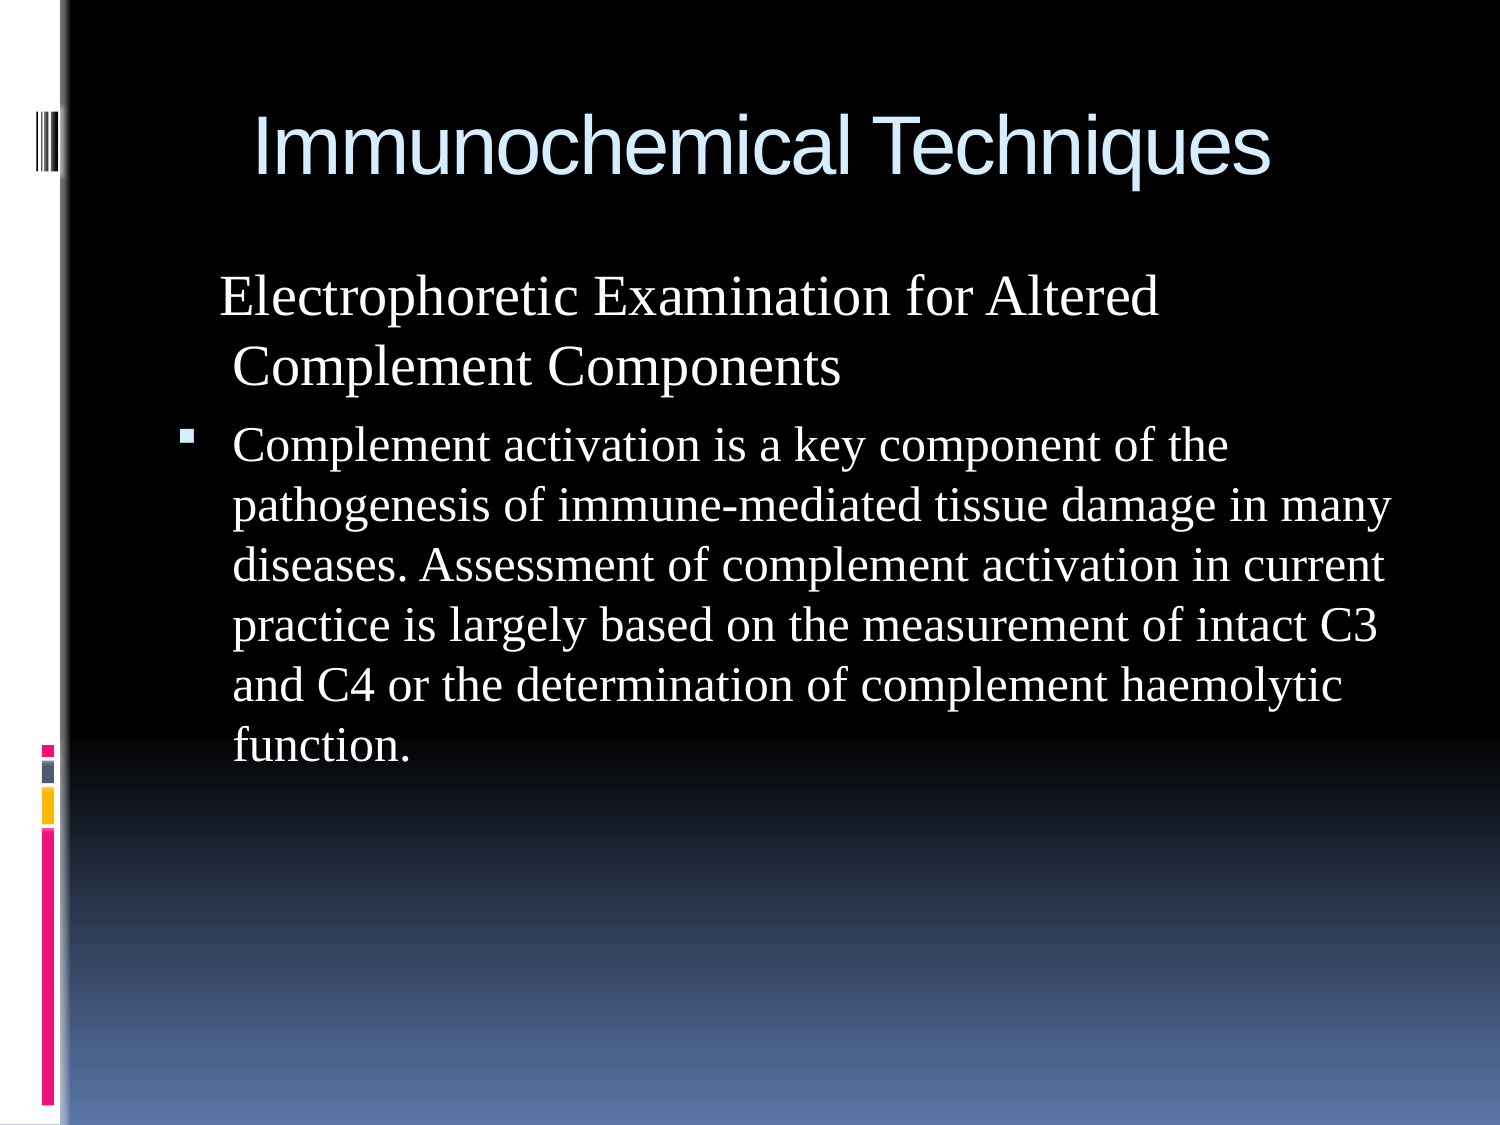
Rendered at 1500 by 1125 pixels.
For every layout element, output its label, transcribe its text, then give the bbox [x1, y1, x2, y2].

title Immunochemical Techniques [150, 83, 1425, 234]
list Electrophoretic Examination for Altered Complement Components Complement activation is a key component of the pathogenesis of immune-mediated tissue damage in many diseases. Assessment of complement activation in current practice is largely based on the measurement of intact C3 and C4 or the determination of complement haemolytic function. [150, 249, 1425, 1043]
